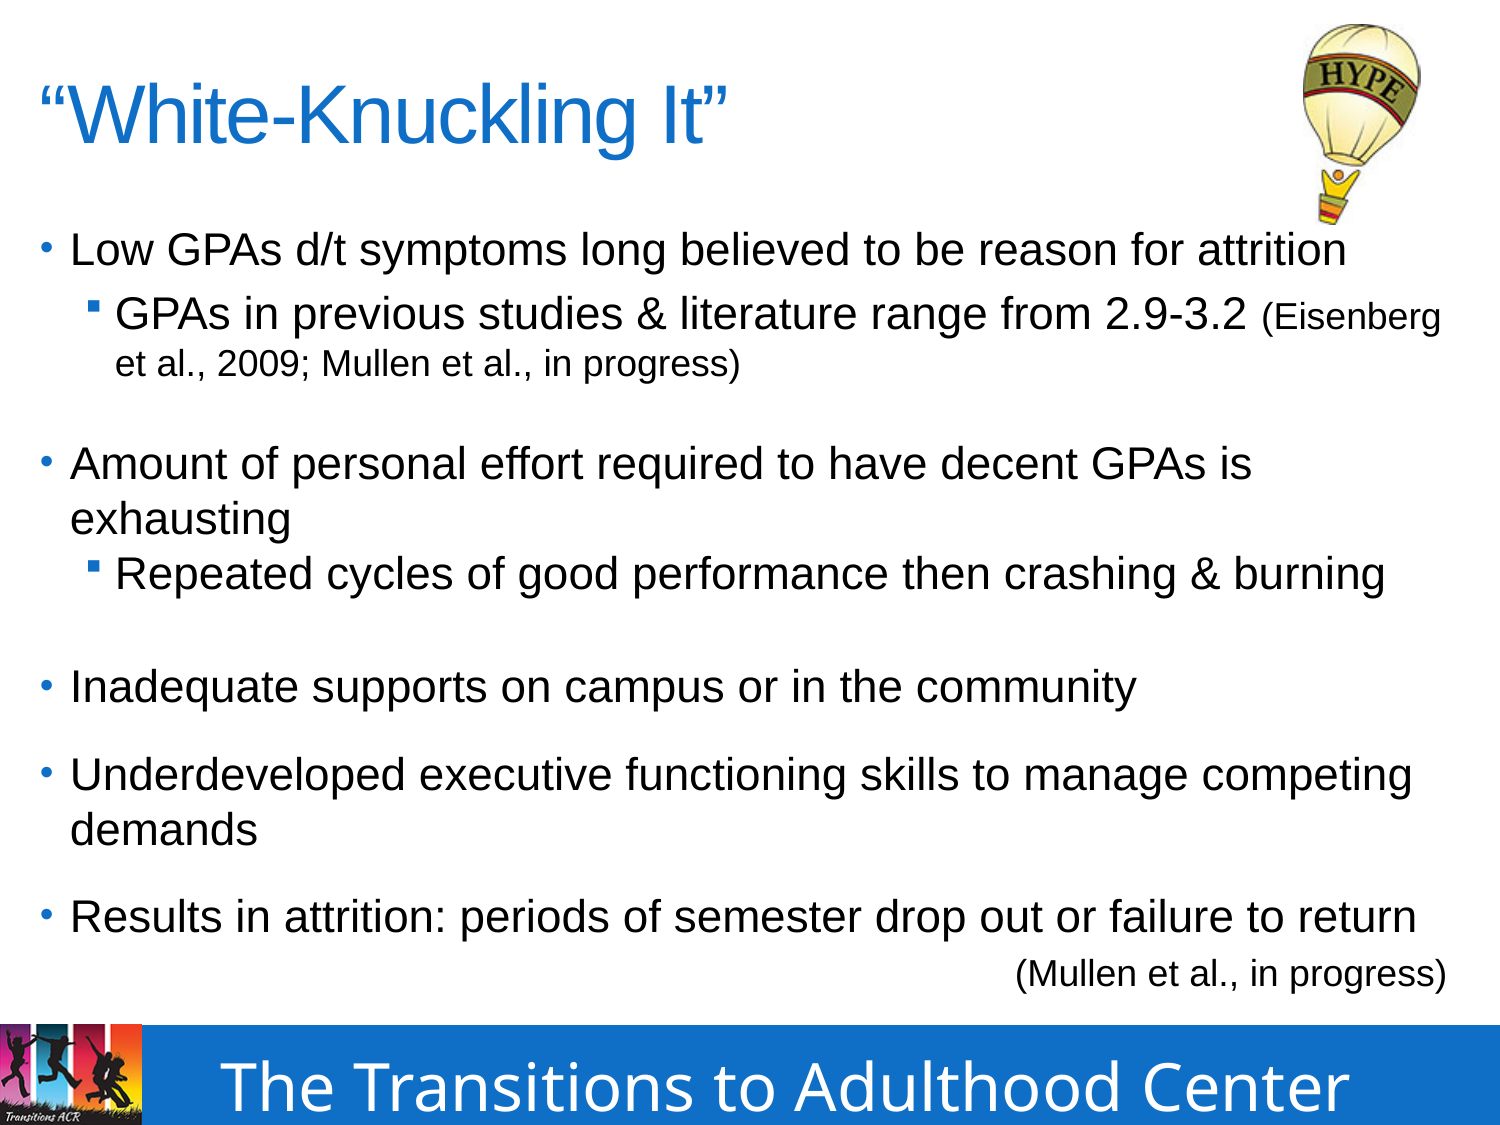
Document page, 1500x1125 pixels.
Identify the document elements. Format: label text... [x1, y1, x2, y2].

picture [0, 1024, 142, 1125]
title “White-Knuckling It” [24, 37, 1338, 184]
list Low GPAs d/t symptoms long believed to be reason for attrition GPAs in previous studies & literature range from 2.9-3.2 (Eisenberg et al., 2009; Mullen et al., in progress) Amount of personal effort required to have decent GPAs is exhausting Repeated cycles of good performance then crashing & burning Inadequate supports on campus or in the community Underdeveloped executive functioning skills to manage competing demands Results in attrition: periods of semester drop out or failure to return (Mullen et al., in progress) [24, 212, 1463, 963]
picture [1303, 24, 1421, 212]
